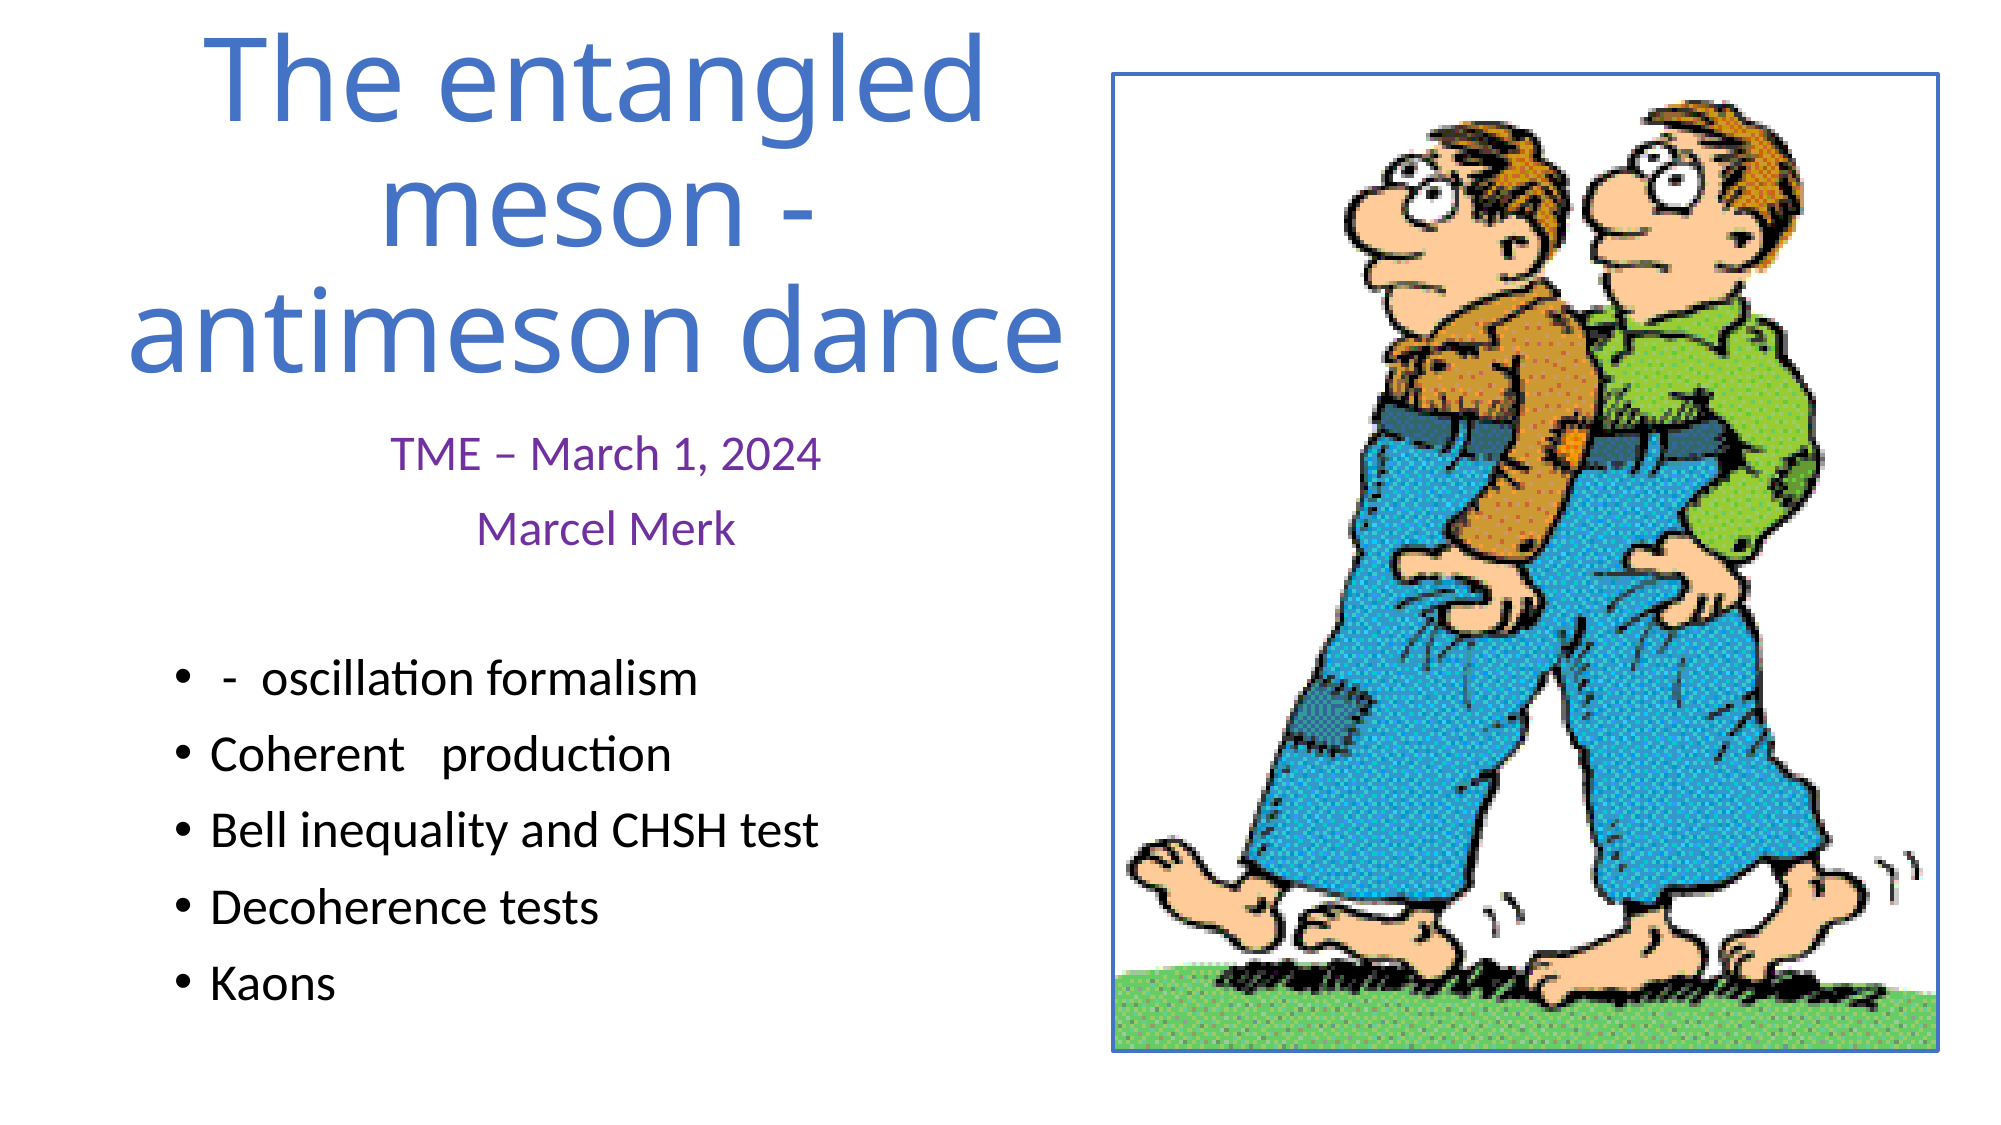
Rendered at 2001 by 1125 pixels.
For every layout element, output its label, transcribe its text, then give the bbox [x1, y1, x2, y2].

subtitle TME – March 1, 2024 Marcel Merk [231, 420, 981, 692]
picture [1114, 76, 1936, 1049]
title The entangled meson - antimeson dance [70, 13, 1124, 405]
